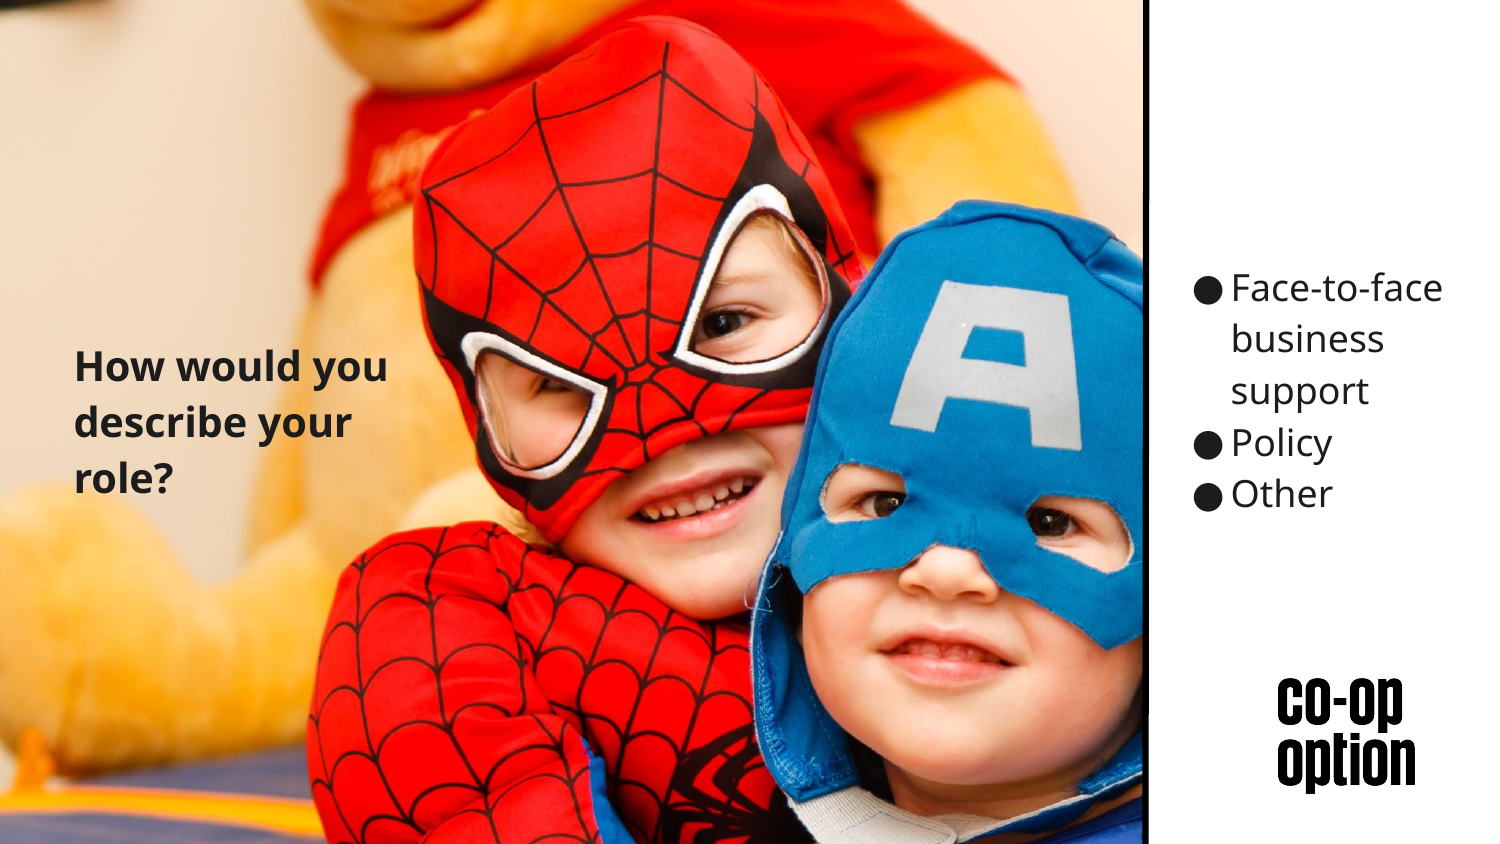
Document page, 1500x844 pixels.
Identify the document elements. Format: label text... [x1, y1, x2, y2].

picture [0, 0, 1145, 844]
list Face-to-face business support Policy Other [1157, 241, 1479, 602]
picture [1277, 678, 1415, 794]
